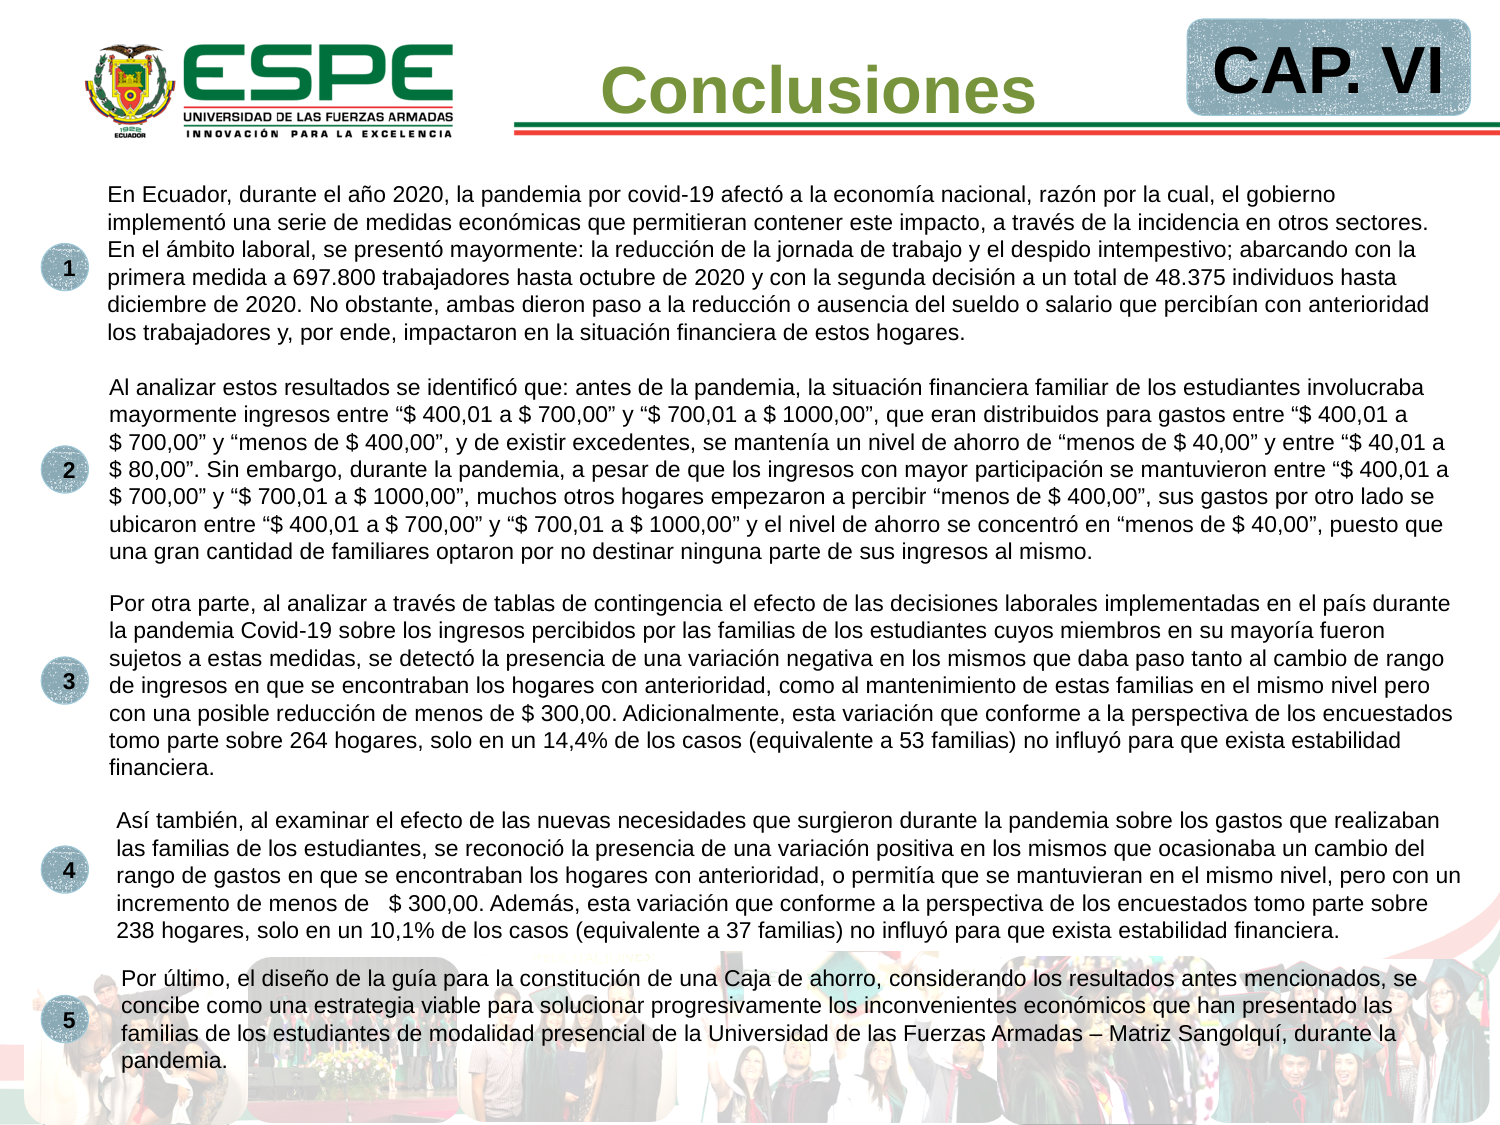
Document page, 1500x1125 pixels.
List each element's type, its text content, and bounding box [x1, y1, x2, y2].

text_box 1 [40, 242, 89, 292]
text_box Conclusiones [101, 0, 1500, 135]
text_box 2 [40, 445, 89, 494]
text_box CAP. VI [1186, 18, 1472, 116]
text_box Por último, el diseño de la guía para la constitución de una Caja de ahorro, considerando los resultados antes mencionados, se concibe como una estrategia viable para solucionar progresivamente los inconvenientes económicos que han presentado las familias de los estudiantes de modalidad presencial de la Universidad de las Fuerzas Armadas – Matriz Sangolquí, durante la pandemia. [106, 955, 1483, 1081]
text_box Por otra parte, al analizar a través de tablas de contingencia el efecto de las decisiones laborales implementadas en el país durante la pandemia Covid-19 sobre los ingresos percibidos por las familias de los estudiantes cuyos miembros en su mayoría fueron sujetos a estas medidas, se detectó la presencia de una variación negativa en los mismos que daba paso tanto al cambio de rango de ingresos en que se encontraban los hogares con anterioridad, como al mantenimiento de estas familias en el mismo nivel pero con una posible reducción de menos de $ 300,00. Adicionalmente, esta variación que conforme a la perspectiva de los encuestados tomo parte sobre 264 hogares, solo en un 14,4% de los casos (equivalente a 53 familias) no influyó para que exista estabilidad financiera. [94, 580, 1471, 788]
text_box Al analizar estos resultados se identificó que: antes de la pandemia, la situación financiera familiar de los estudiantes involucraba mayormente ingresos entre “$ 400,01 a $ 700,00” y “$ 700,01 a $ 1000,00”, que eran distribuidos para gastos entre “$ 400,01 a $ 700,00” y “menos de $ 400,00”, y de existir excedentes, se mantenía un nivel de ahorro de “menos de $ 40,00” y entre “$ 40,01 a $ 80,00”. Sin embargo, durante la pandemia, a pesar de que los ingresos con mayor participación se mantuvieron entre “$ 400,01 a $ 700,00” y “$ 700,01 a $ 1000,00”, muchos otros hogares empezaron a percibir “menos de $ 400,00”, sus gastos por otro lado se ubicaron entre “$ 400,01 a $ 700,00” y “$ 700,01 a $ 1000,00” y el nivel de ahorro se concentró en “menos de $ 40,00”, puesto que una gran cantidad de familiares optaron por no destinar ninguna parte de sus ingresos al mismo. [94, 364, 1471, 572]
text_box 4 [40, 845, 89, 894]
text_box Así también, al examinar el efecto de las nuevas necesidades que surgieron durante la pandemia sobre los gastos que realizaban las familias de los estudiantes, se reconoció la presencia de una variación positiva en los mismos que ocasionaba un cambio del rango de gastos en que se encontraban los hogares con anterioridad, o permitía que se mantuvieran en el mismo nivel, pero con un incremento de menos de $ 300,00. Además, esta variación que conforme a la perspectiva de los encuestados tomo parte sobre 238 hogares, solo en un 10,1% de los casos (equivalente a 37 familias) no influyó para que exista estabilidad financiera. [101, 798, 1478, 951]
text_box 5 [40, 994, 89, 1044]
text_box 3 [40, 656, 89, 705]
text_box En Ecuador, durante el año 2020, la pandemia por covid-19 afectó a la economía nacional, razón por la cual, el gobierno implementó una serie de medidas económicas que permitieran contener este impacto, a través de la incidencia en otros sectores. En el ámbito laboral, se presentó mayormente: la reducción de la jornada de trabajo y el despido intempestivo; abarcando con la primera medida a 697.800 trabajadores hasta octubre de 2020 y con la segunda decisión a un total de 48.375 individuos hasta diciembre de 2020. No obstante, ambas dieron paso a la reducción o ausencia del sueldo o salario que percibían con anterioridad los trabajadores y, por ende, impactaron en la situación financiera de estos hogares. [92, 172, 1469, 353]
picture [0, 0, 1500, 1125]
